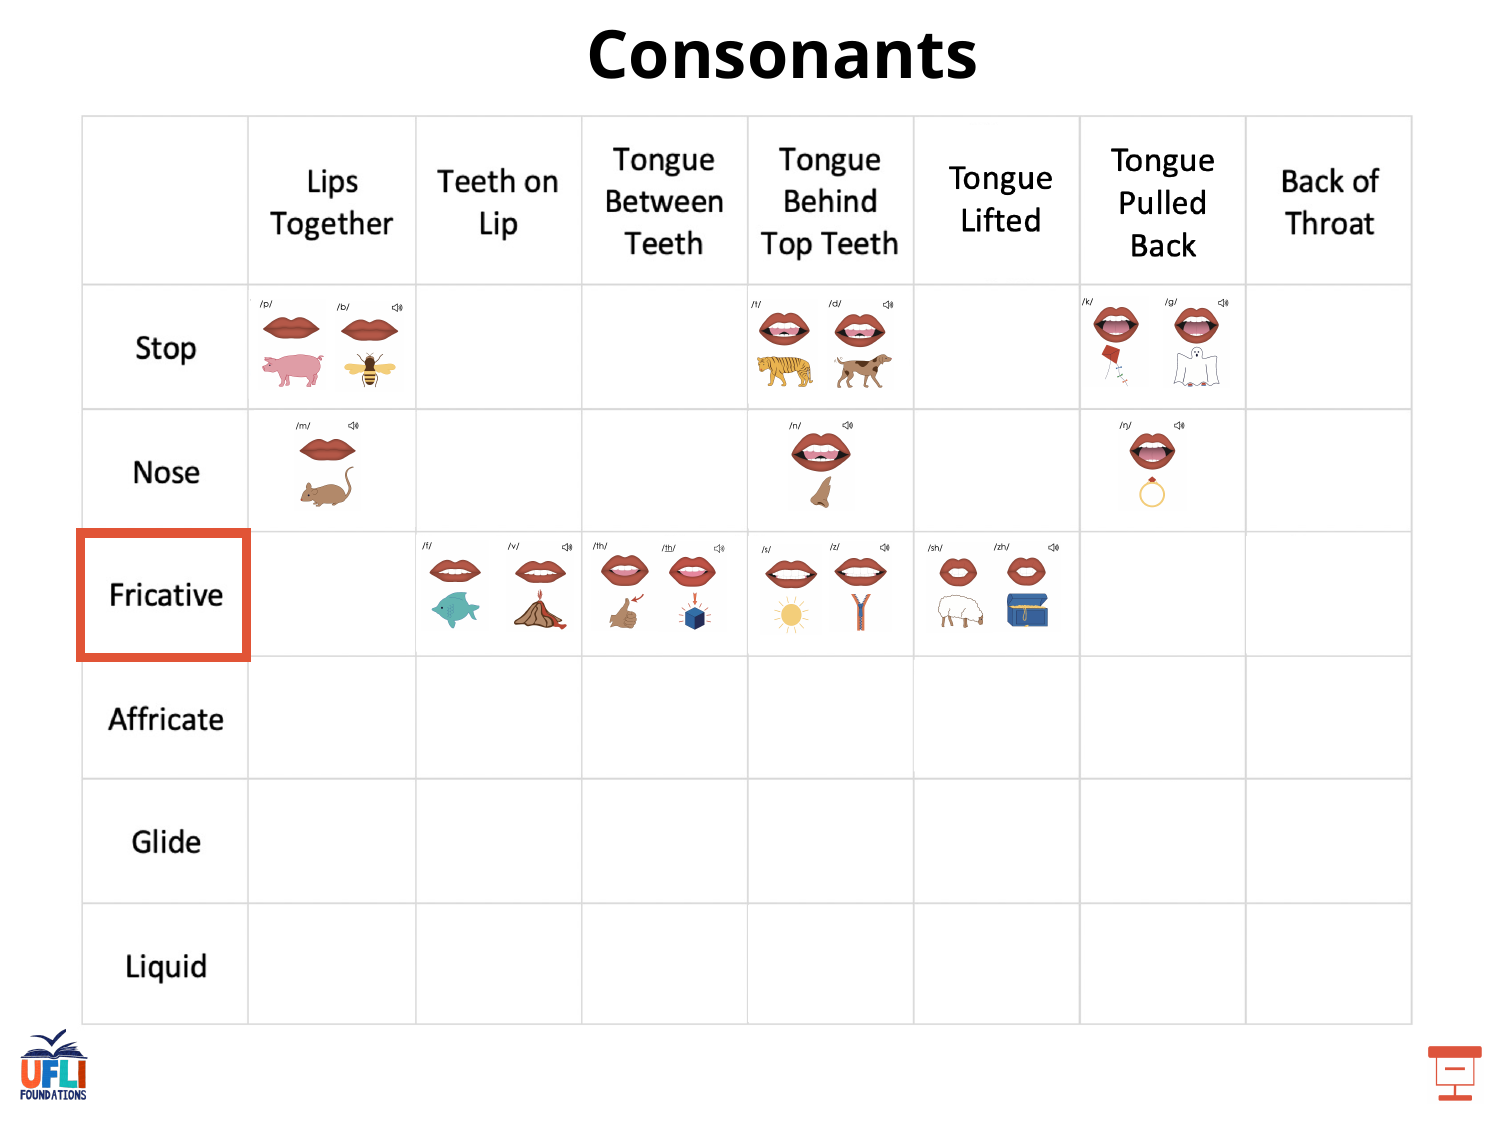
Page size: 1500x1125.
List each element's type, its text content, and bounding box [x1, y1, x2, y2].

picture [16, 100, 1427, 1103]
picture [1427, 1043, 1484, 1104]
text_box Consonants [552, 4, 1013, 100]
